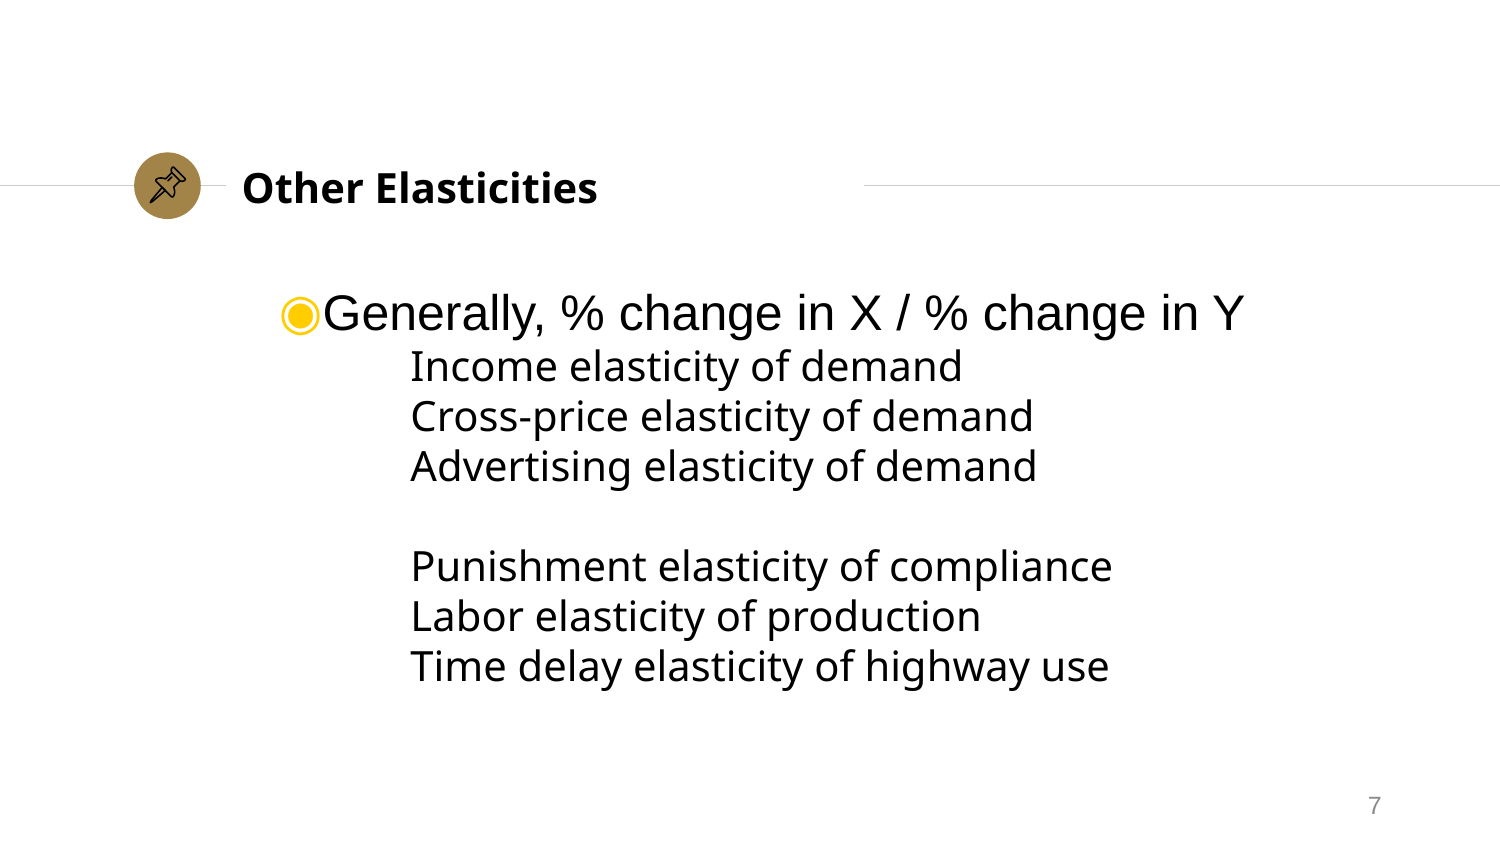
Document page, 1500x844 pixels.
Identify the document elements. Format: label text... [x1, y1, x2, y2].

title Other Elasticities [226, 151, 863, 223]
list Generally, % change in X / % change in Y Income elasticity of demand Cross-price elasticity of demand Advertising elasticity of demand Punishment elasticity of compliance Labor elasticity of production Time delay elasticity of highway use [226, 265, 1344, 776]
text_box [149, 166, 186, 203]
slide_number 7 [1059, 782, 1397, 828]
